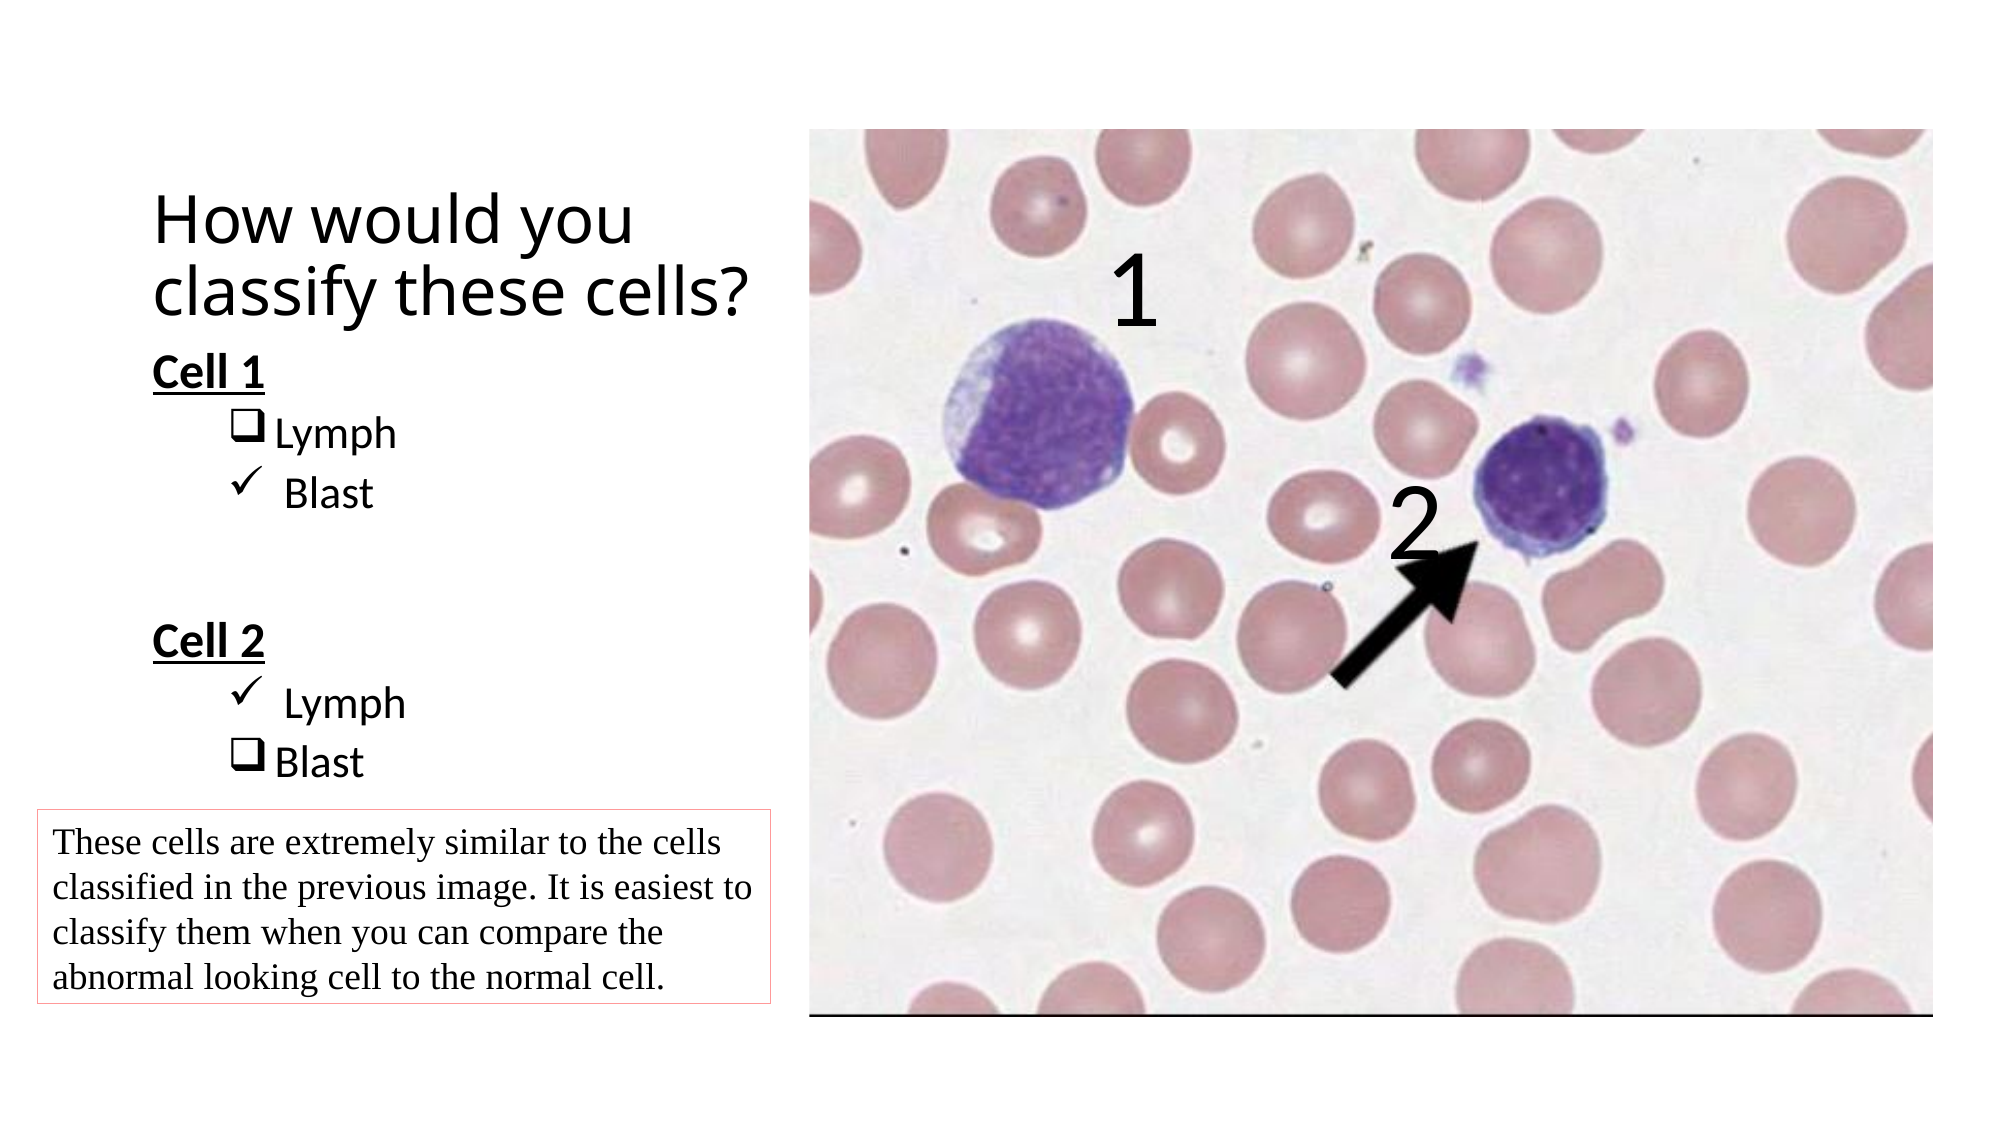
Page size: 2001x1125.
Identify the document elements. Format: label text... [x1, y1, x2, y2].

list Cell 1 Lymph Blast Cell 2 Lymph Blast [137, 337, 783, 963]
text_box These cells are extremely similar to the cells classified in the previous image. It is easiest to classify them when you can compare the abnormal looking cell to the normal cell. [37, 809, 771, 1004]
title How would you classify these cells? [137, 75, 783, 337]
picture [809, 129, 1933, 1017]
